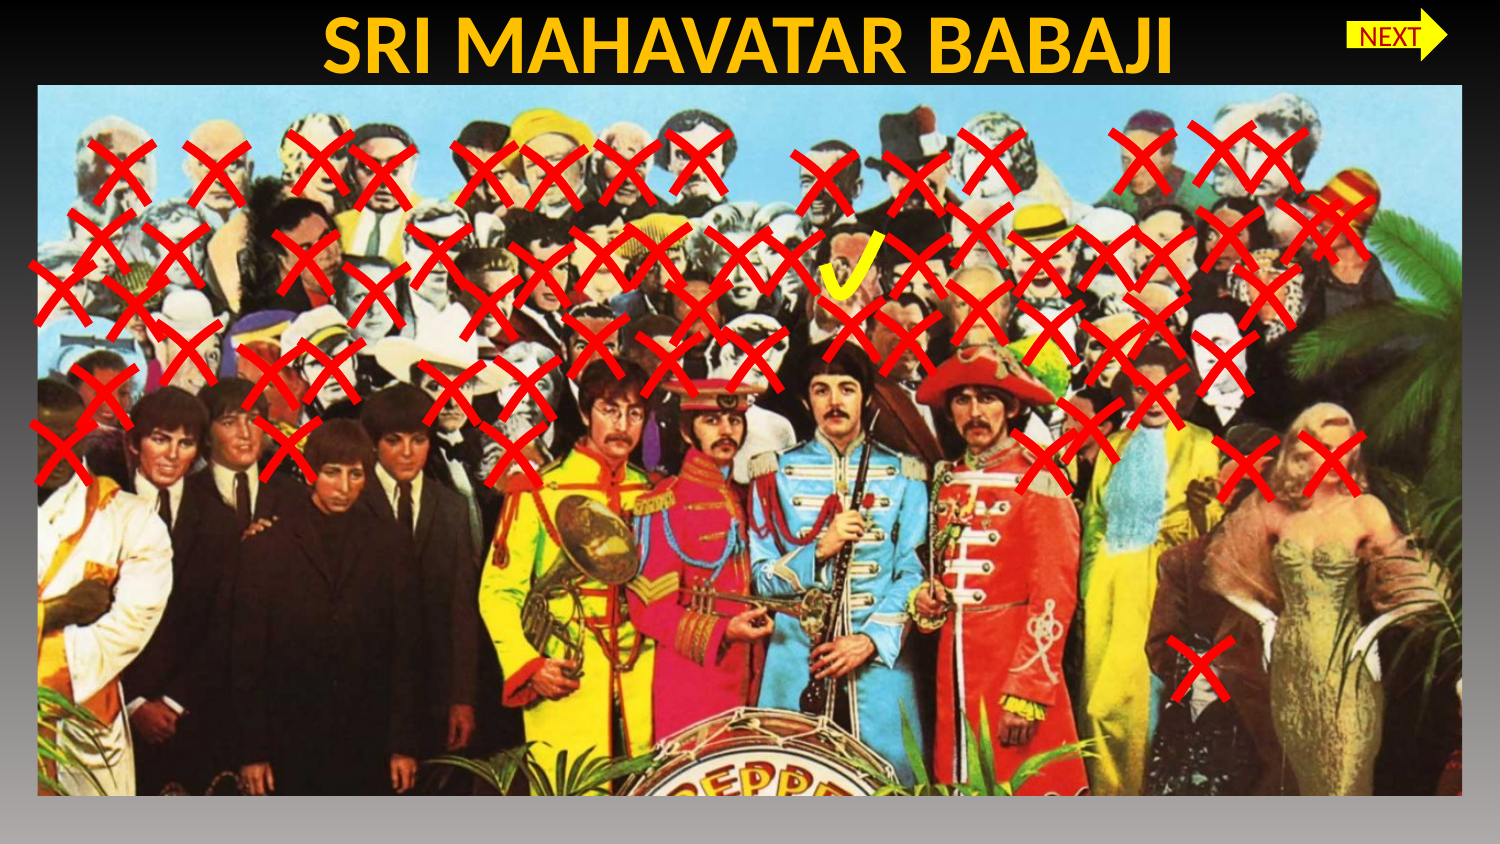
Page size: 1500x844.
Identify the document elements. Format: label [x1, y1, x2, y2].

text_box [311, 0, 1189, 97]
picture [37, 469, 42, 481]
text_box [29, 208, 229, 386]
text_box [1298, 409, 1372, 497]
picture [37, 85, 1463, 796]
text_box [1212, 414, 1286, 502]
text_box [88, 118, 163, 206]
text_box [1345, 5, 1450, 64]
text_box [818, 107, 1382, 497]
text_box [1109, 107, 1183, 195]
text_box [237, 120, 881, 488]
text_box [797, 622, 871, 710]
text_box [1167, 614, 1241, 702]
text_box [30, 343, 145, 486]
text_box [665, 108, 739, 195]
text_box [287, 108, 423, 211]
text_box [1188, 99, 1315, 194]
text_box [183, 120, 257, 207]
